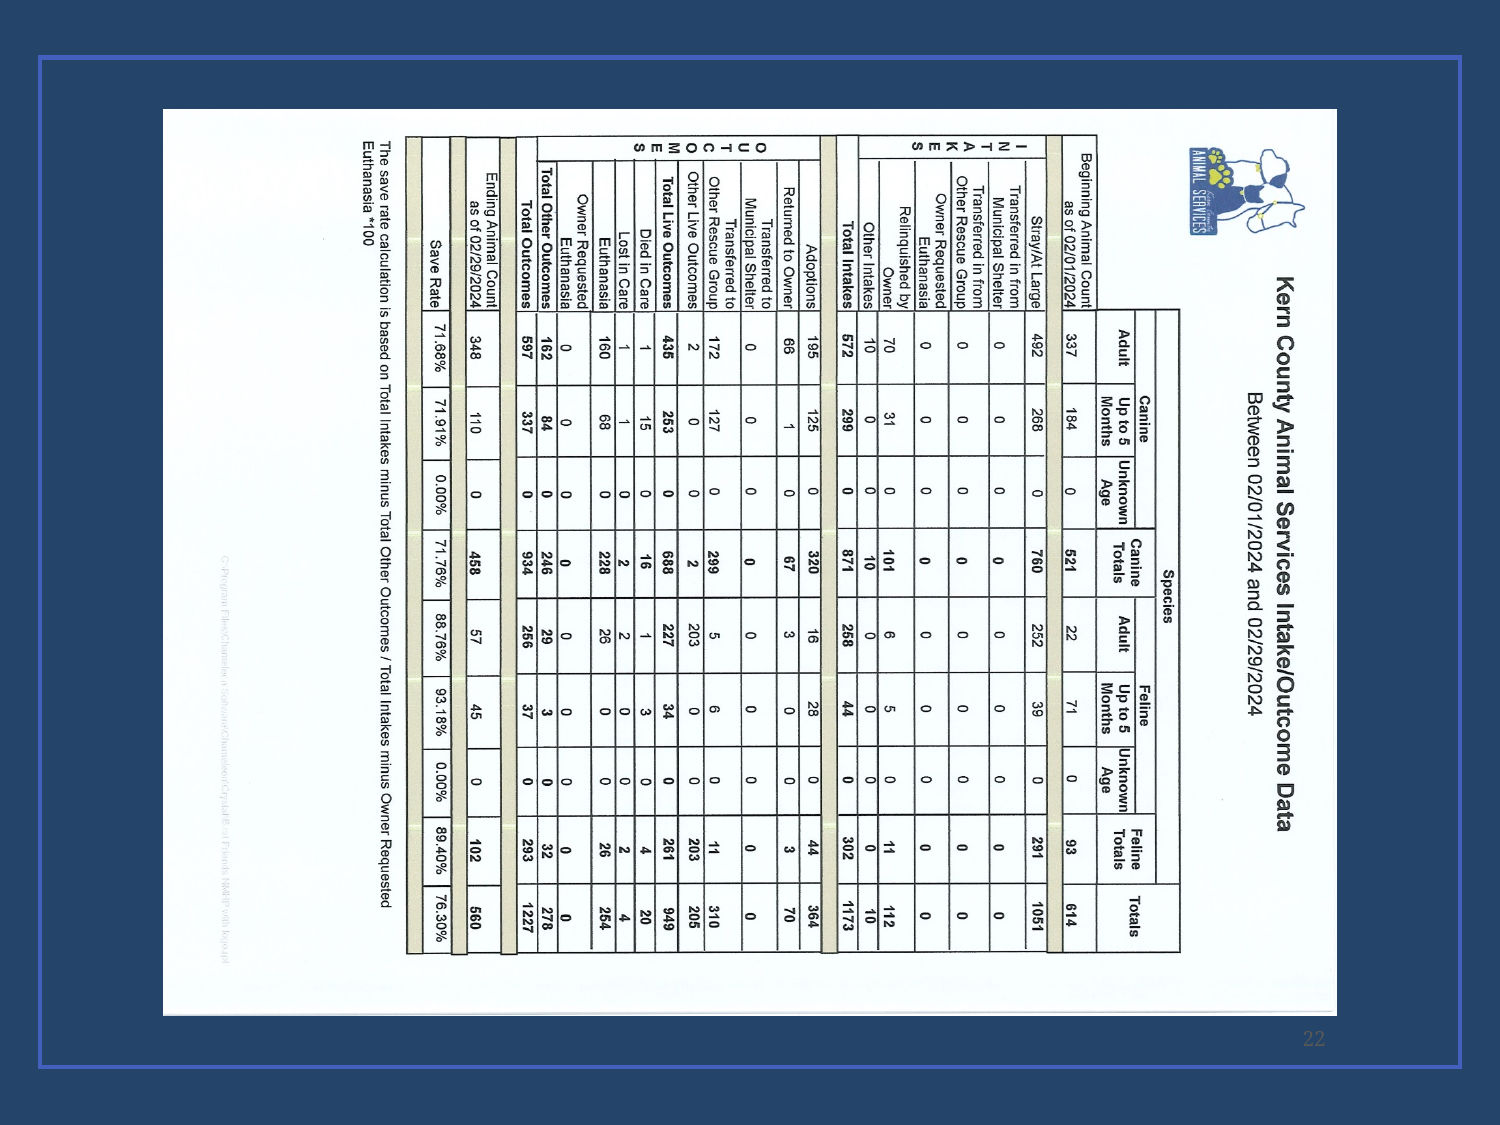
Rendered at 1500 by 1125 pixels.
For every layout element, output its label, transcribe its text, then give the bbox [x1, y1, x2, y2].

text_box [39, 57, 1461, 1068]
slide_number 22 [1273, 1016, 1341, 1063]
picture [163, 109, 1337, 1016]
text_box [0, 0, 1500, 1125]
